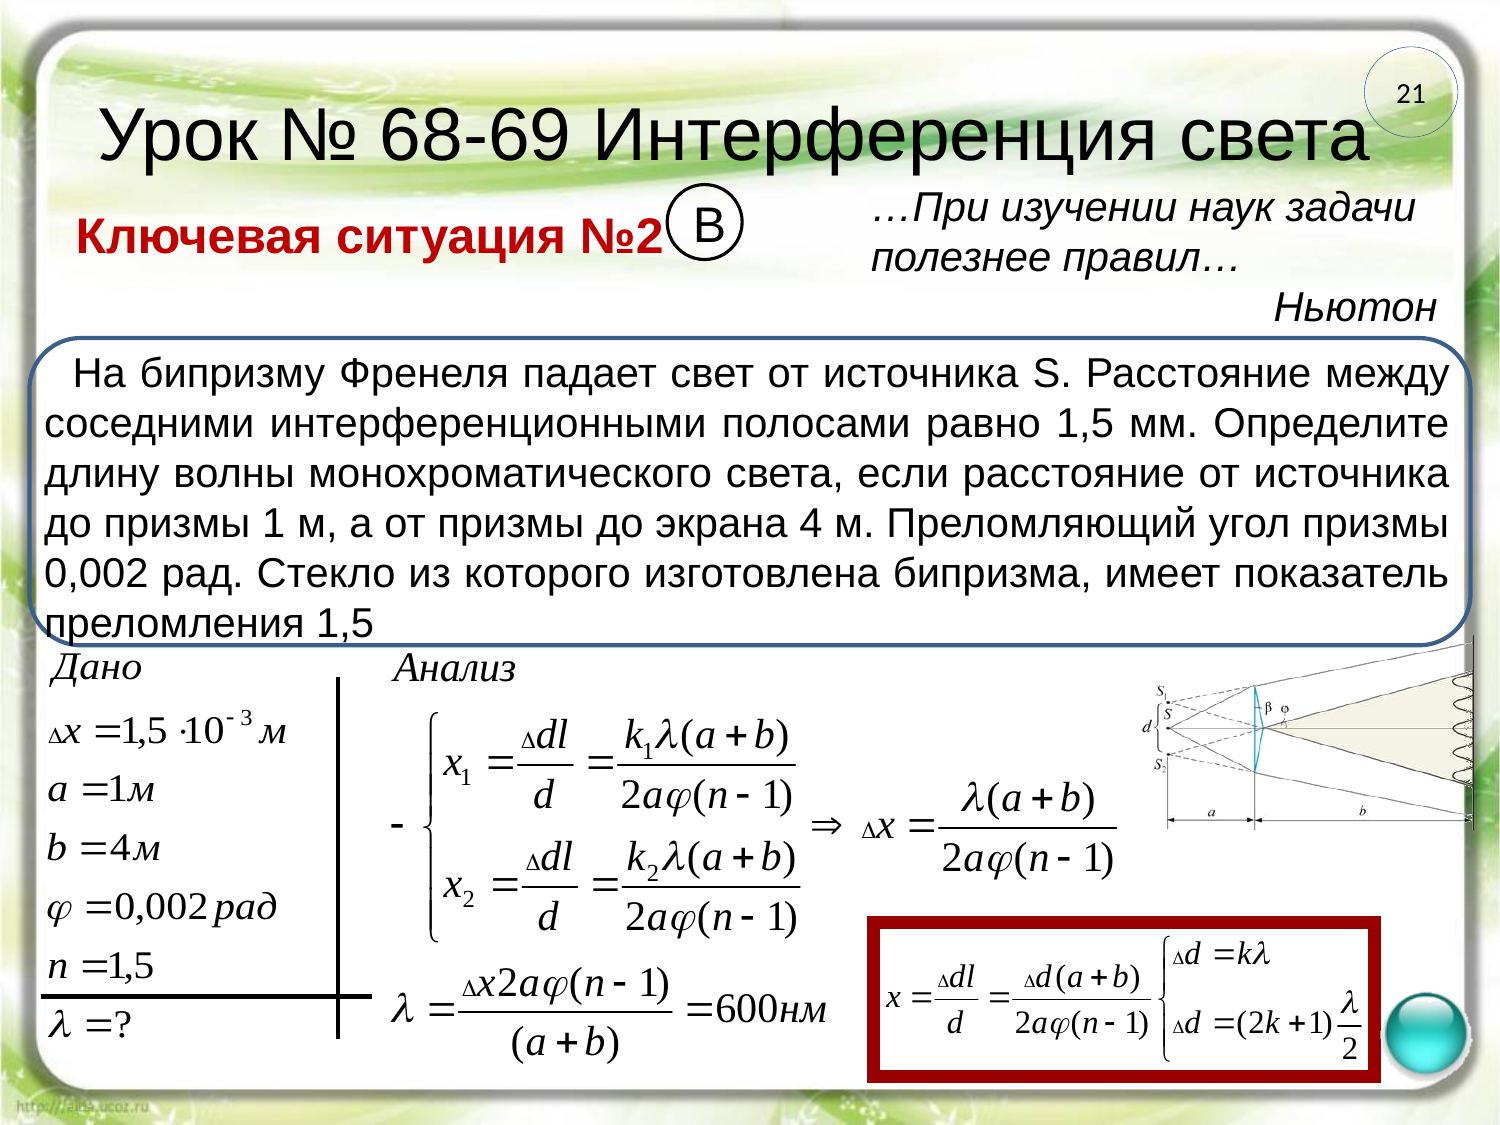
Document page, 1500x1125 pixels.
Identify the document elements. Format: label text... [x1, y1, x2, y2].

text_box …При изучении наук задачи полезнее правил… Ньютон [856, 172, 1471, 338]
text_box [1465, 361, 1473, 622]
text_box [383, 644, 1125, 1074]
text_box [40, 644, 373, 1048]
text_box 21 [1364, 44, 1460, 140]
text_box На бипризму Френеля падает свет от источника S. Расстояние между соседними интерференционными полосами равно 1,5 мм. Определите длину волны монохроматического света, если расстояние от источника до призмы 1 м, а от призмы до экрана 4 м. Преломляющий угол призмы 0,002 рад. Стекло из которого изготовлена бипризма, имеет показатель преломления 1,5 [29, 337, 1465, 653]
text_box Урок № 68-69 Интерференция света [82, 78, 1386, 183]
picture [0, 0, 1500, 1125]
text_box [1131, 928, 1369, 1071]
text_box Ключевая ситуация №2 [32, 196, 679, 272]
text_box В [665, 182, 745, 262]
